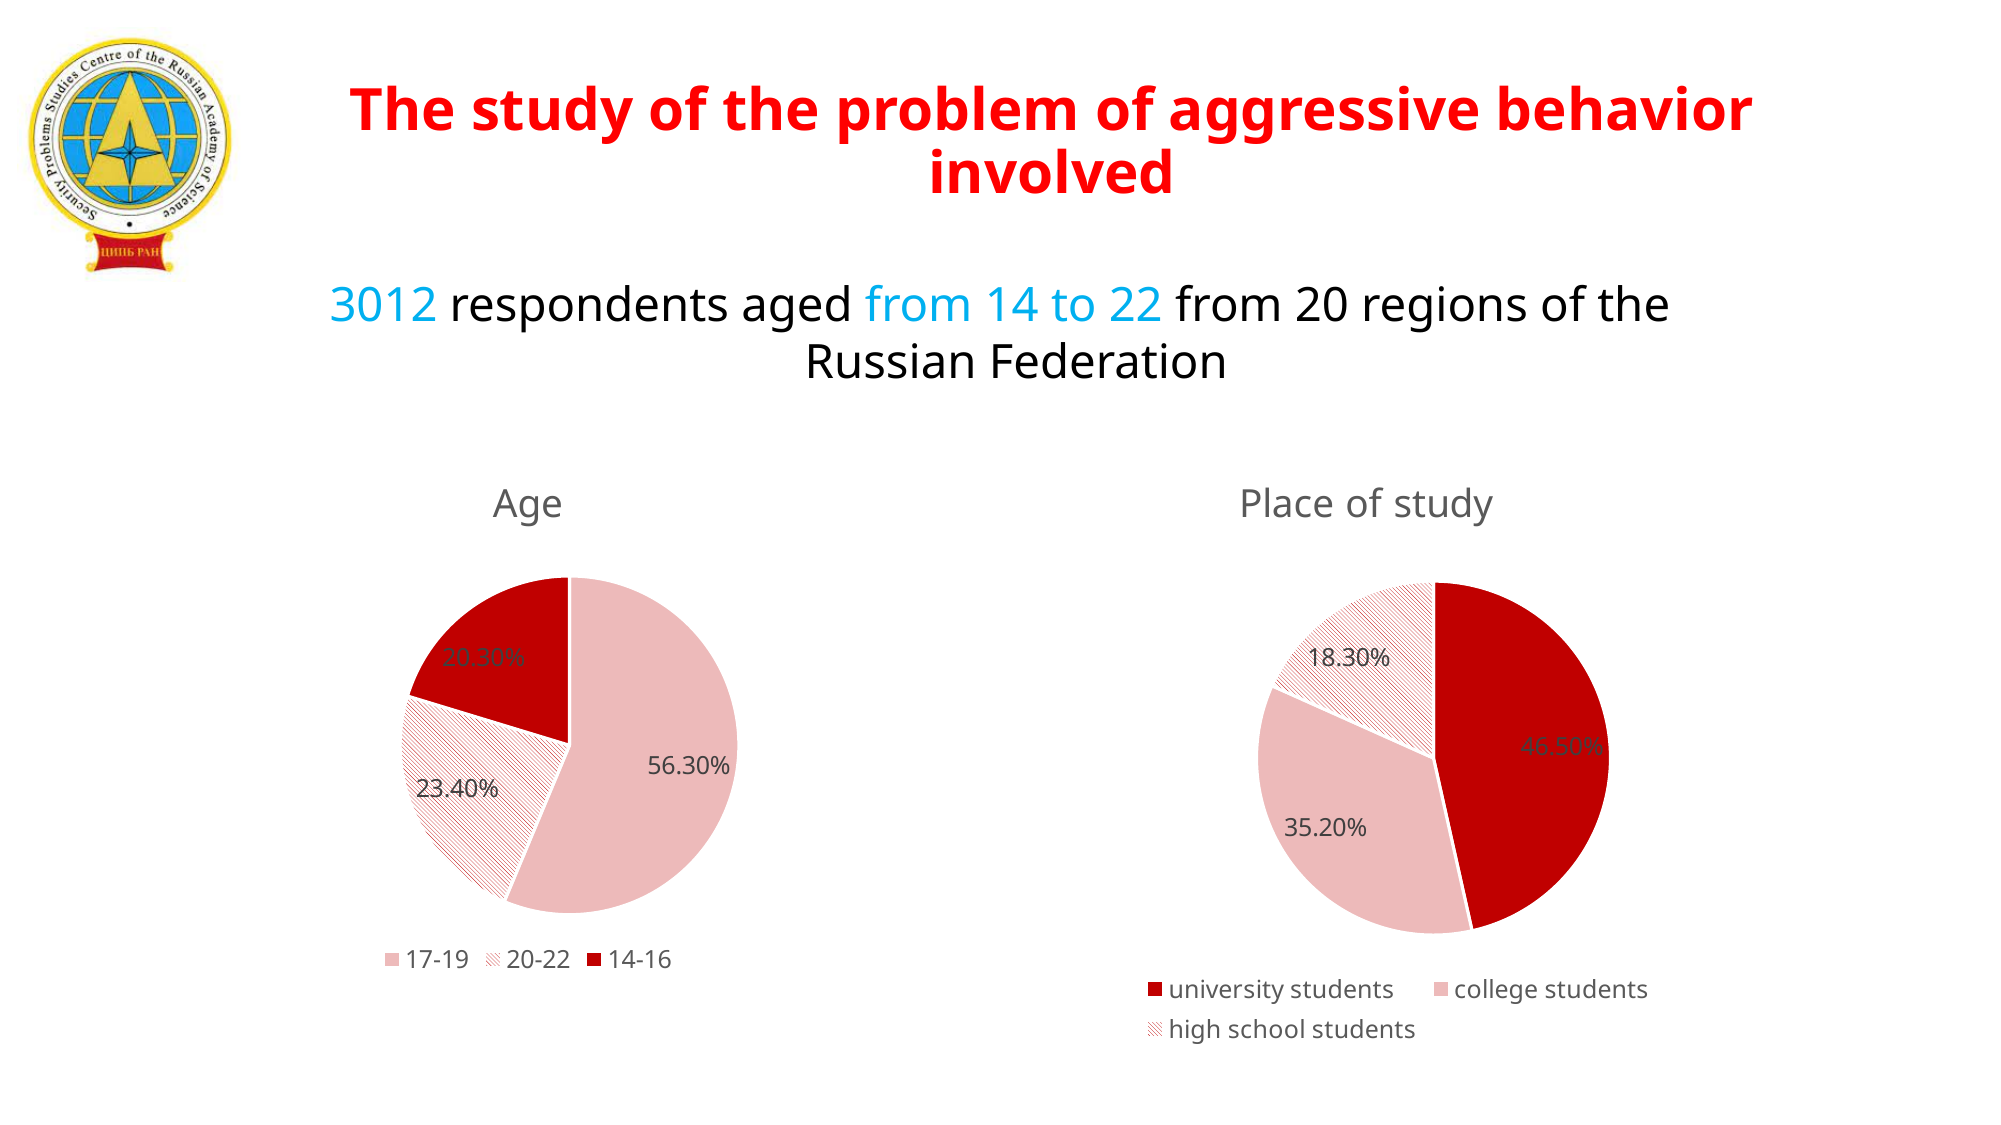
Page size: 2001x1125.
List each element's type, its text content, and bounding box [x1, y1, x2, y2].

picture [17, 26, 243, 282]
title The study of the problem of aggressive behavior involved [330, 44, 1774, 243]
chart [1023, 444, 1774, 1053]
chart [207, 444, 849, 983]
list 3012 respondents aged from 14 to 22 from 20 regions of the Russian Federation [226, 266, 1774, 396]
